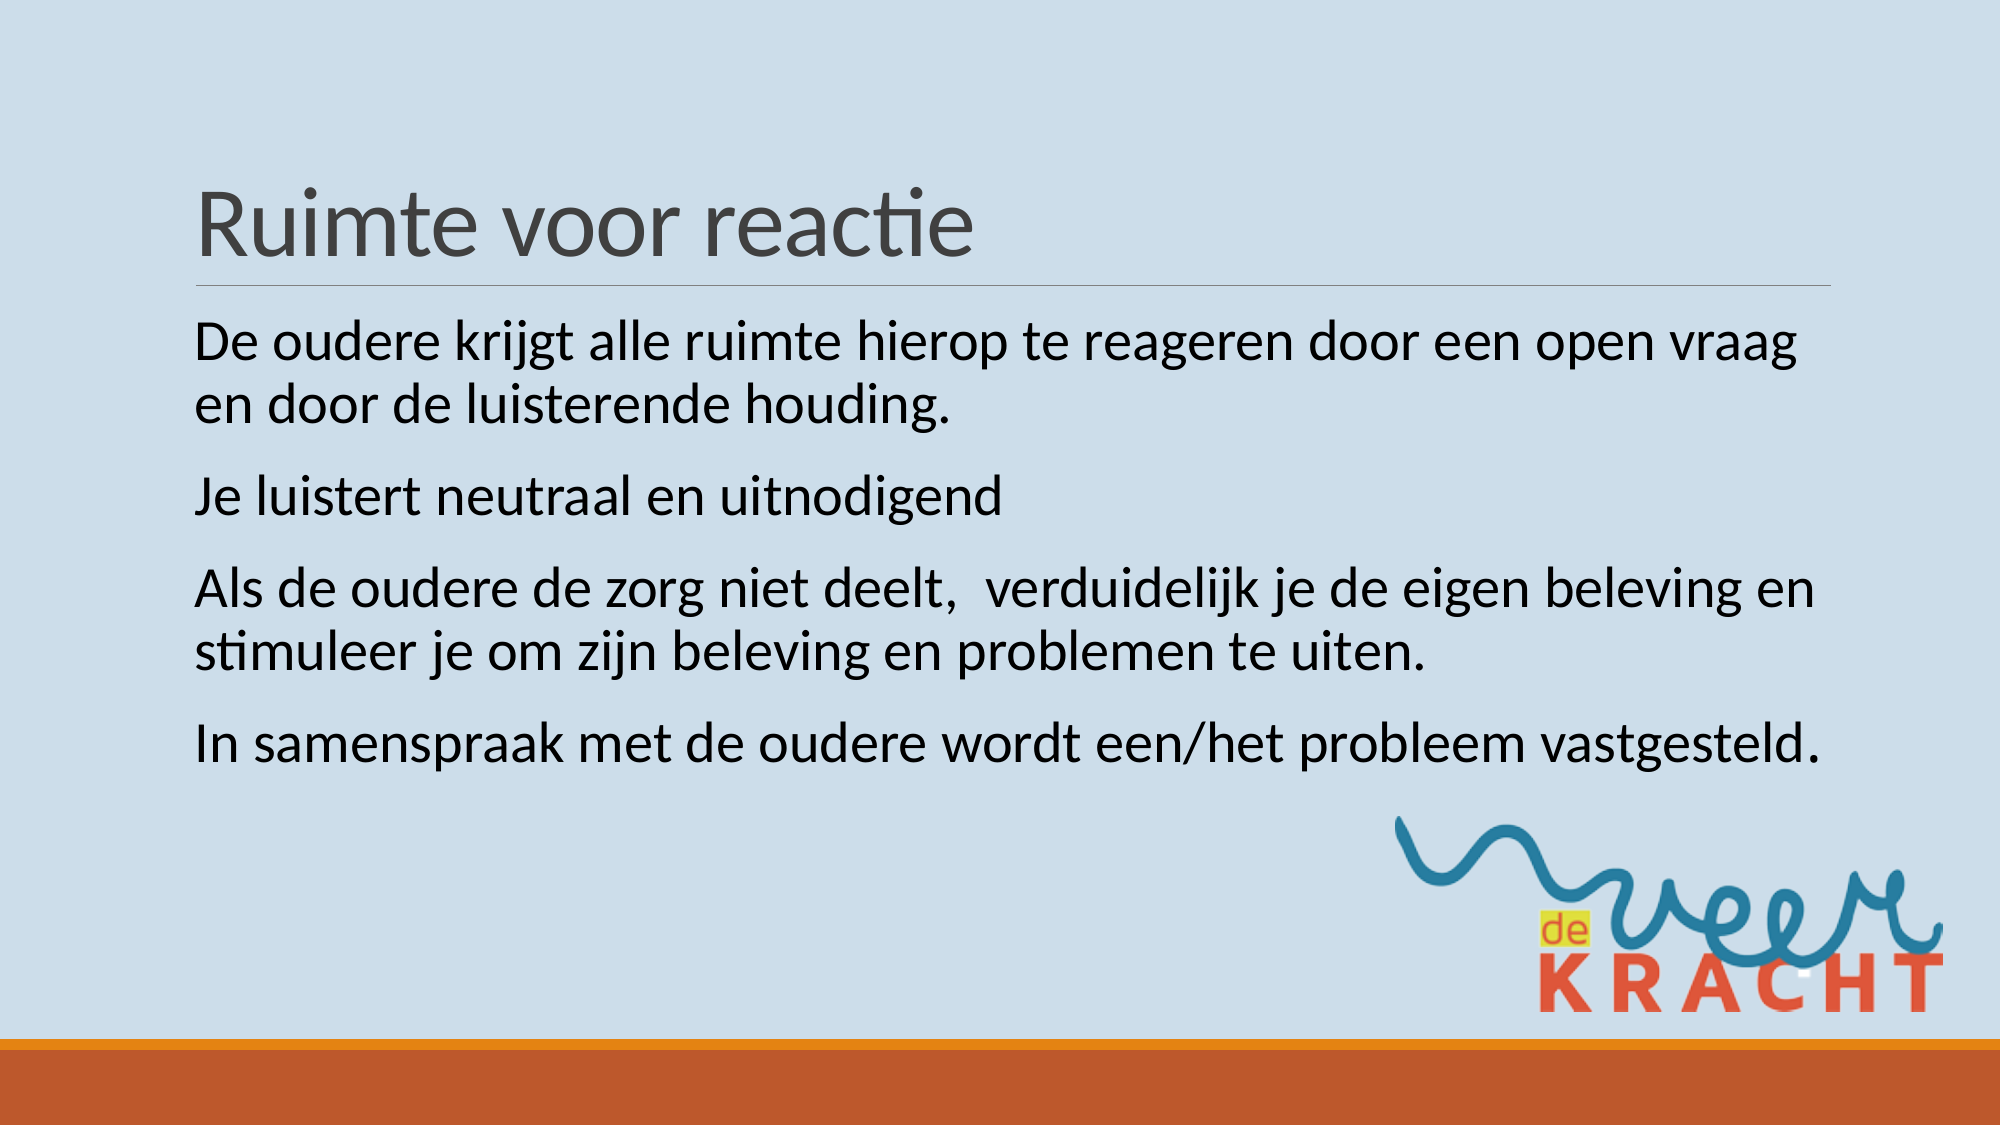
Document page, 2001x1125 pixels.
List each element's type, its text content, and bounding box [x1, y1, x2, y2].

picture [1395, 816, 1943, 1012]
list De oudere krijgt alle ruimte hierop te reageren door een open vraag en door de luisterende houding. Je luistert neutraal en uitnodigend Als de oudere de zorg niet deelt, verduidelijk je de eigen beleving en stimuleer je om zijn beleving en problemen te uiten. In samenspraak met de oudere wordt een/het probleem vastgesteld. [179, 302, 1830, 963]
title Ruimte voor reactie [179, 47, 1830, 285]
